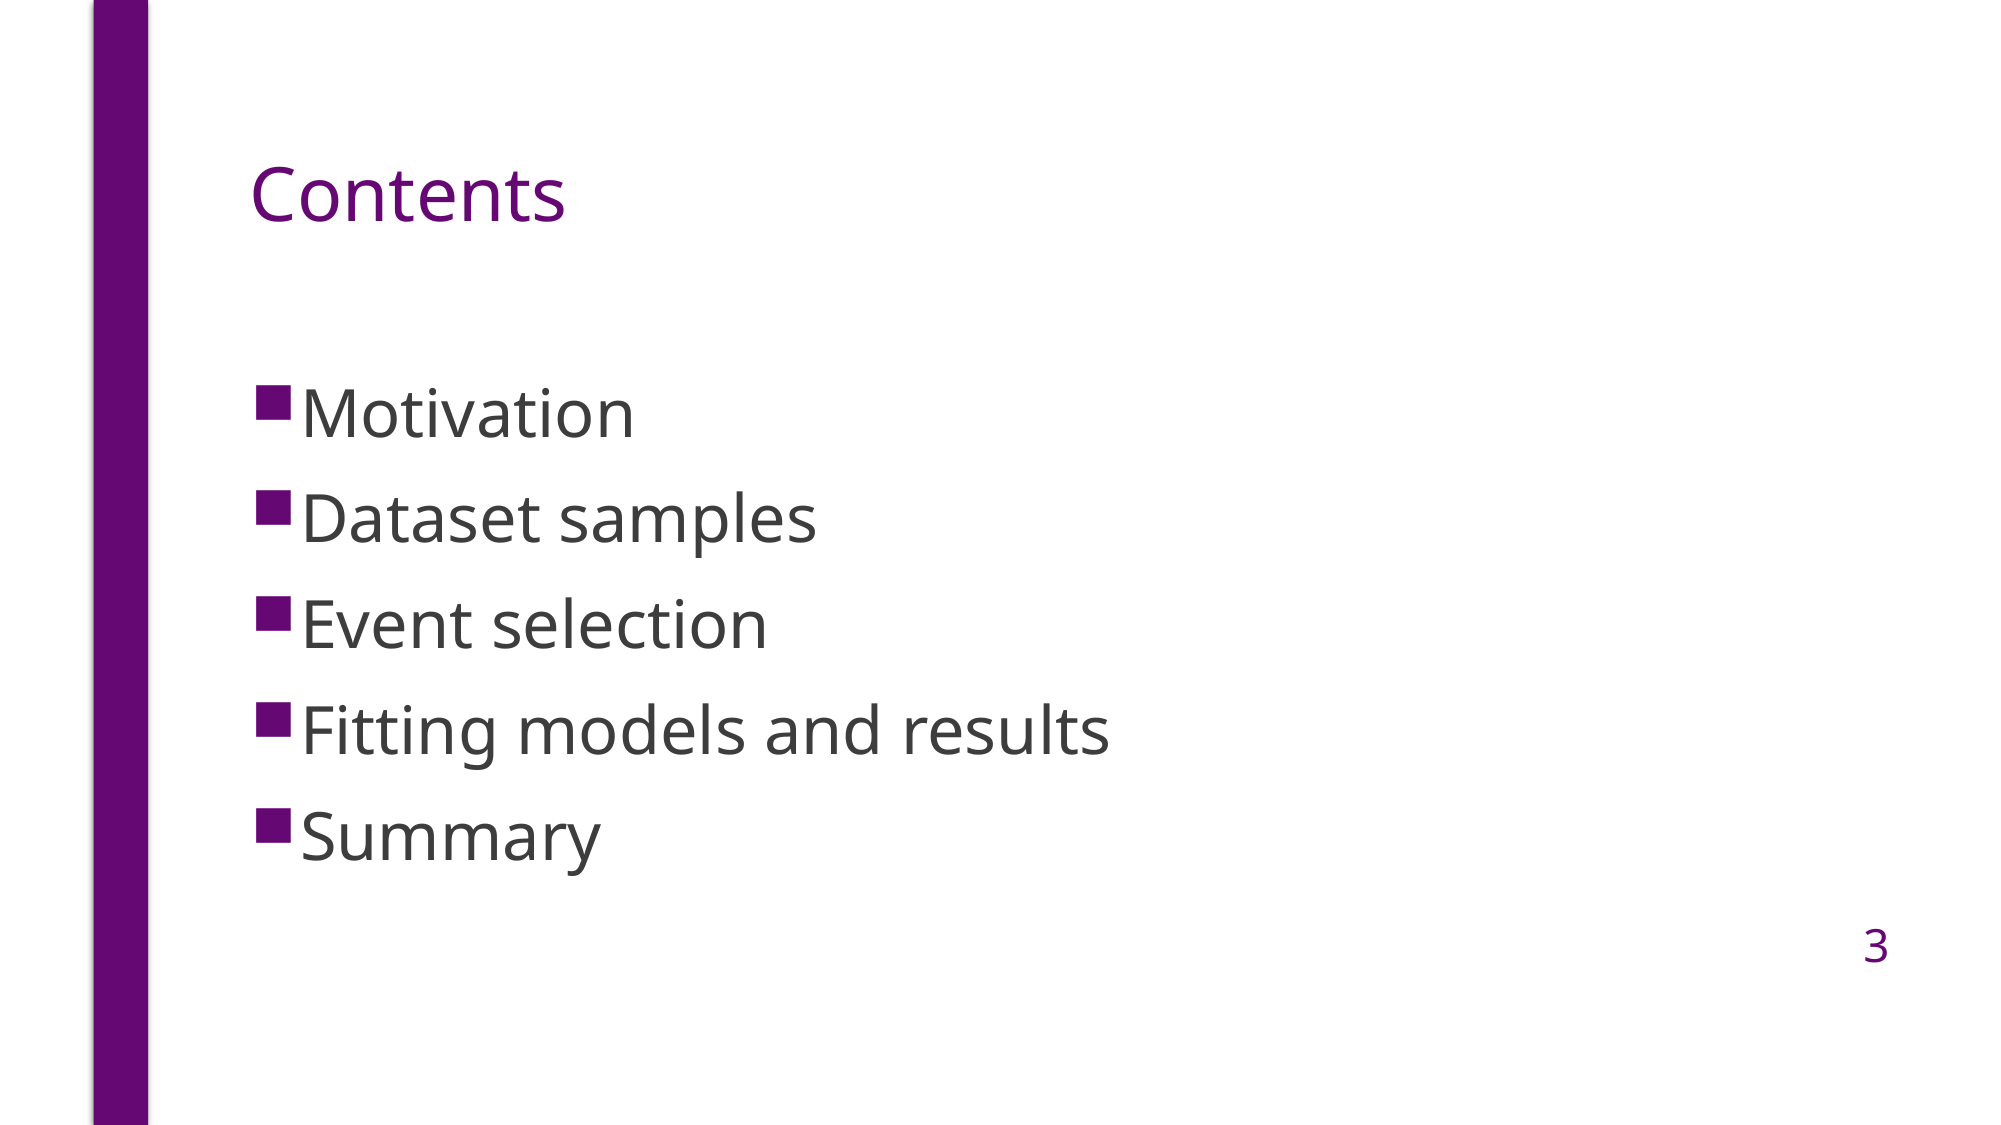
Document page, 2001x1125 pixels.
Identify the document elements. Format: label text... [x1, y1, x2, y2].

title Contents [234, 80, 1905, 303]
slide_number 2 [1732, 918, 1905, 979]
list Motivation Dataset samples Event selection Fitting models and results Summary [234, 326, 1905, 918]
